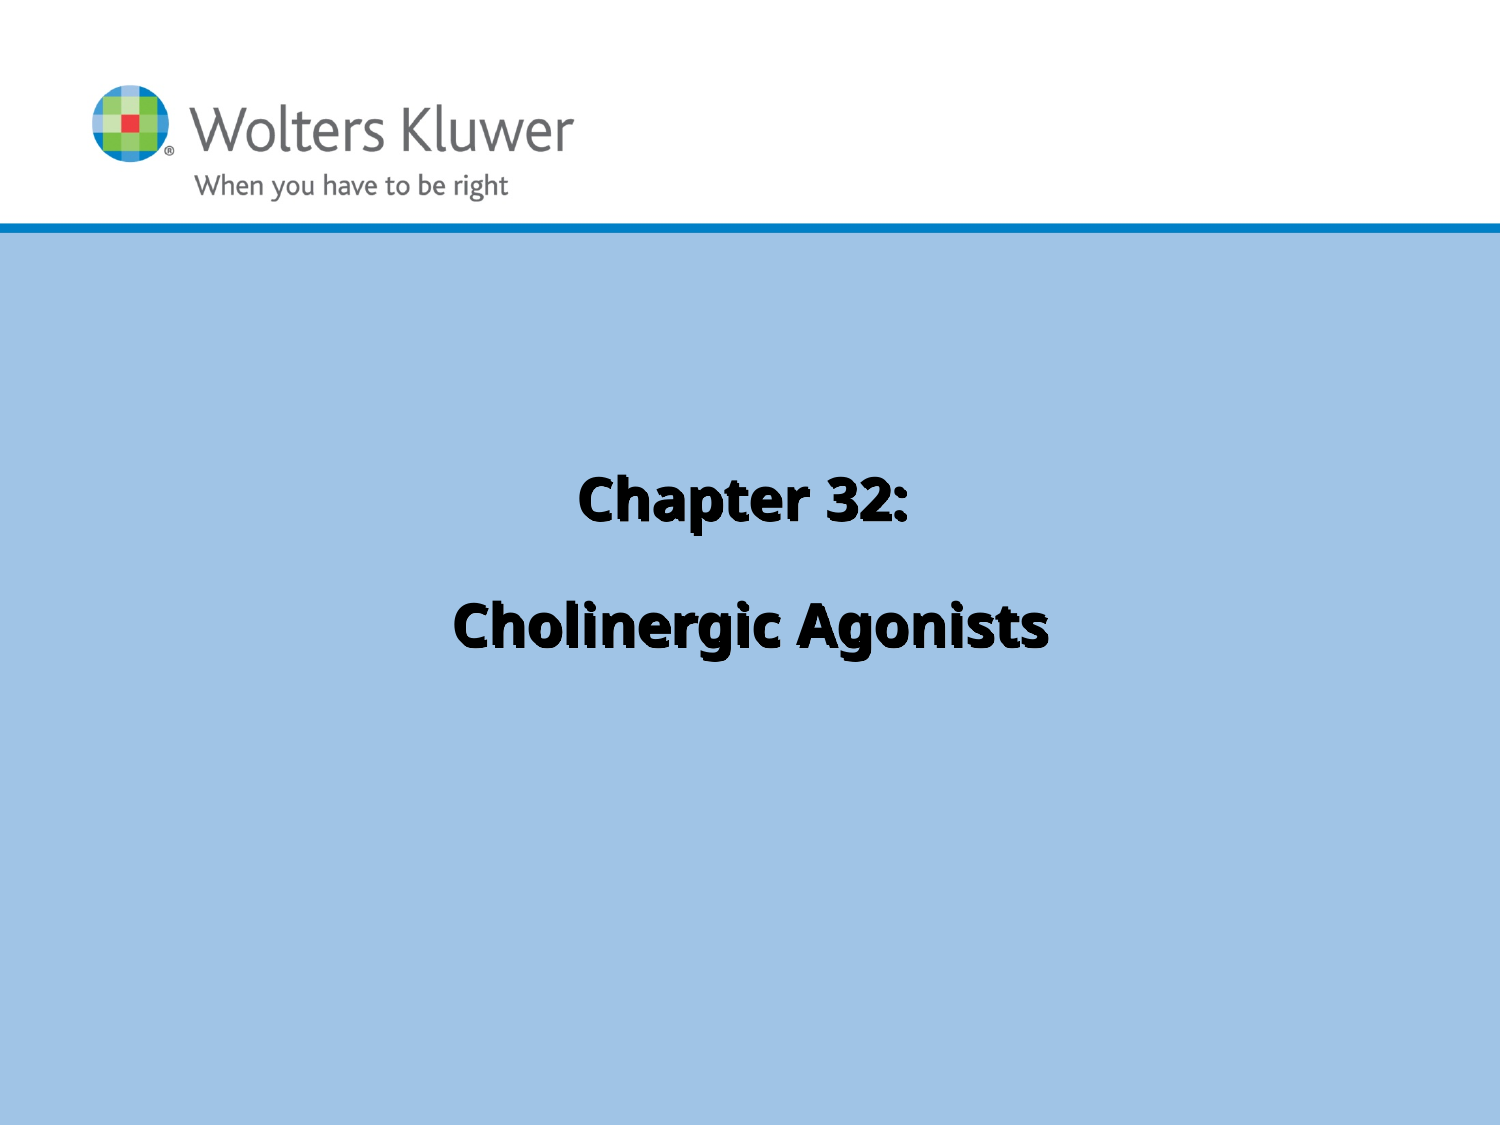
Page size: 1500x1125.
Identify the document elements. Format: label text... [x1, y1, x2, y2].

title Chapter 32: Cholinergic Agonists [201, 467, 1299, 658]
picture [0, 62, 1500, 1125]
